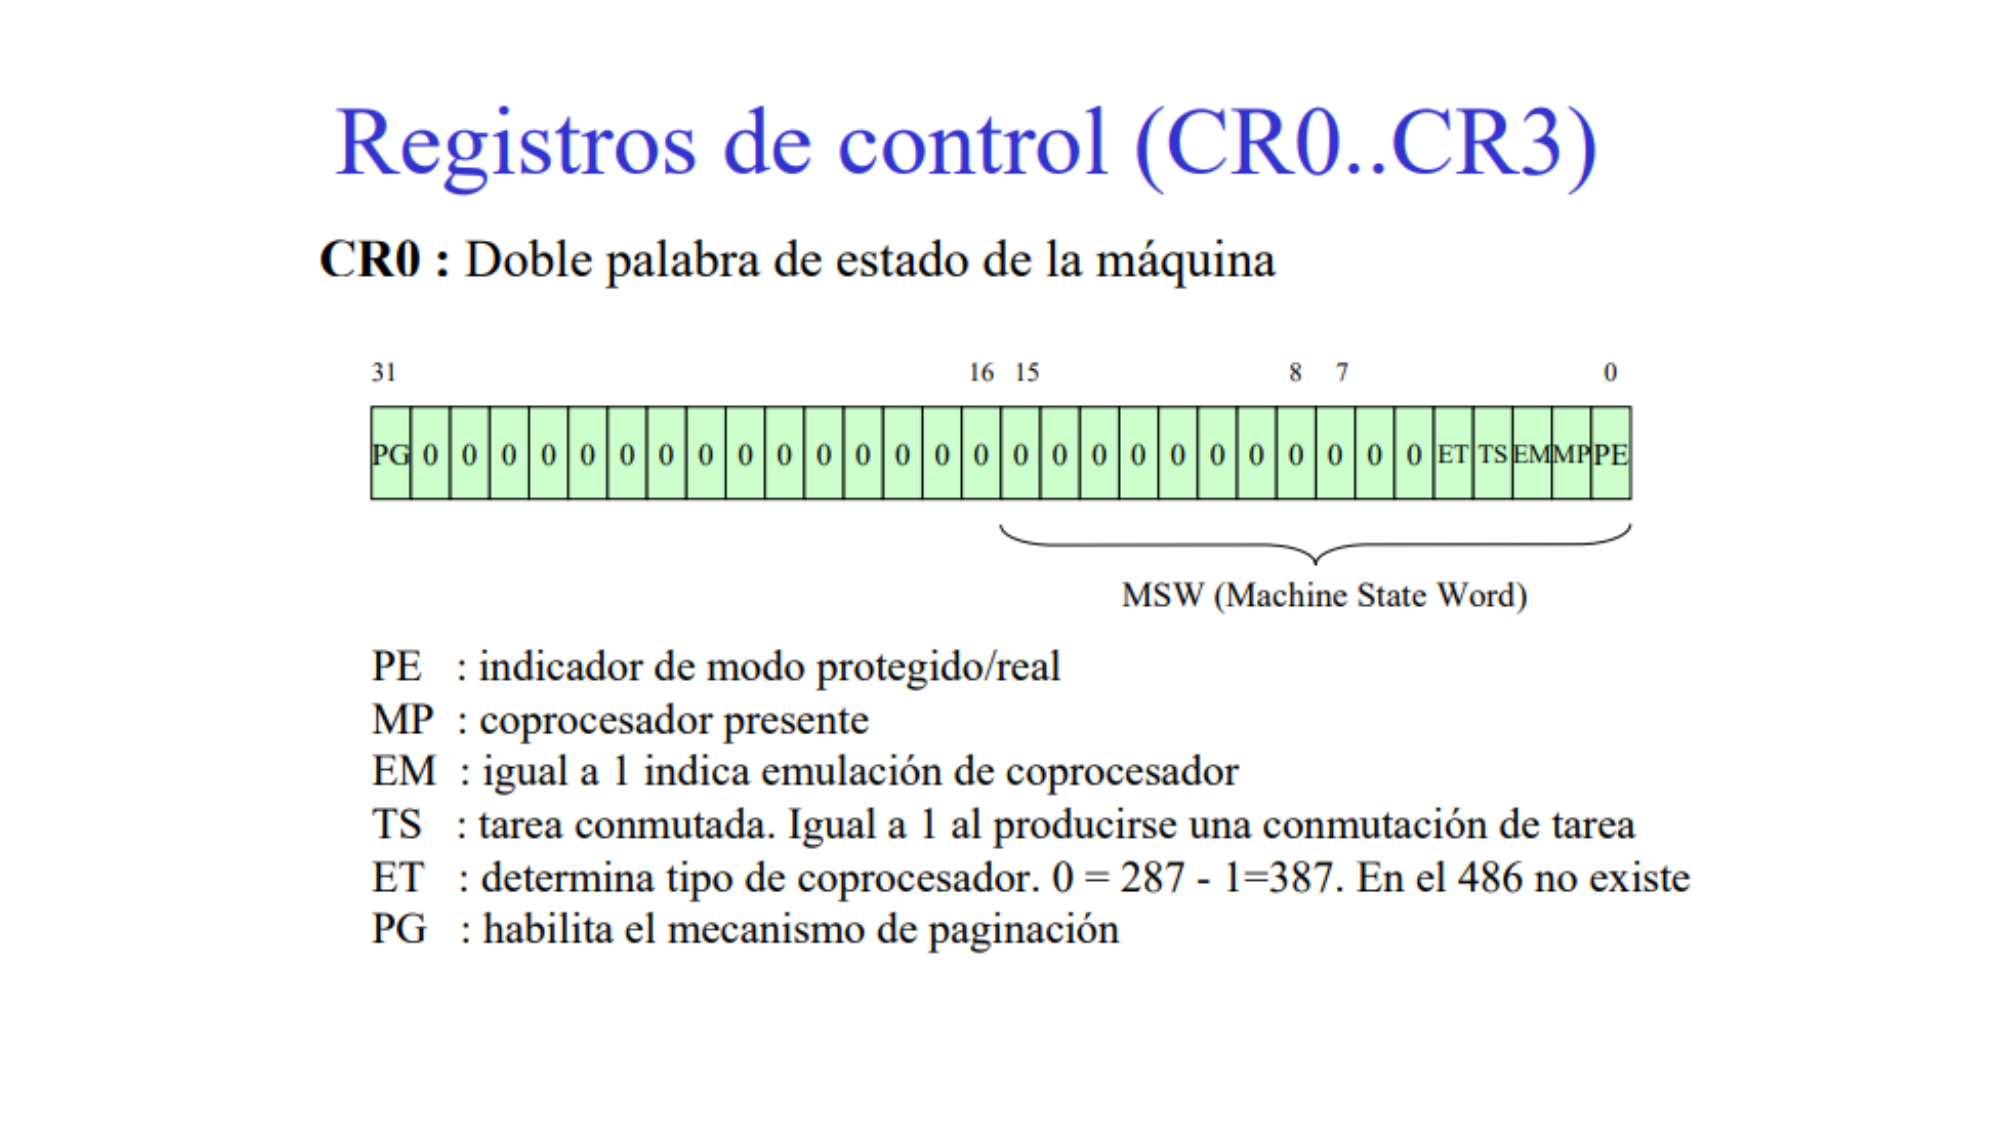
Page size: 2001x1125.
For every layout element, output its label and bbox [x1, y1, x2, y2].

picture [258, 84, 1828, 968]
